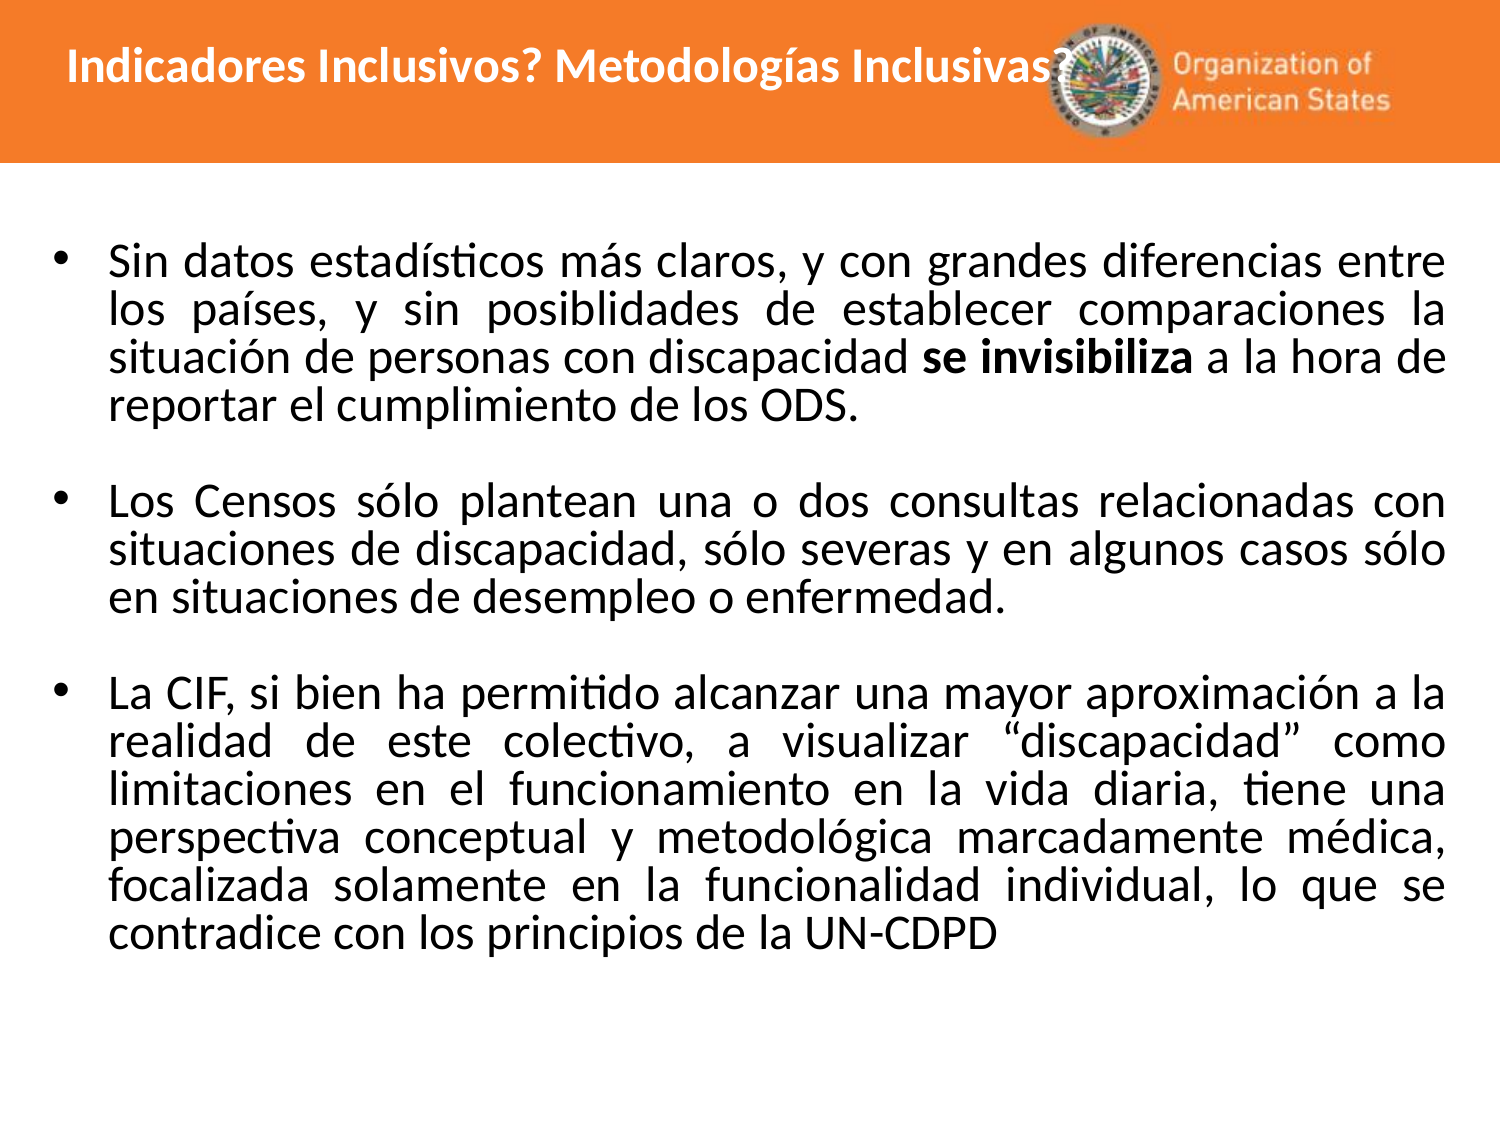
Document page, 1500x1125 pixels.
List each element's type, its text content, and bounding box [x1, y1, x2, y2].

picture [0, 0, 1500, 163]
text_box Sin datos estadísticos más claros, y con grandes diferencias entre los países, y sin posiblidades de establecer comparaciones la situación de personas con discapacidad se invisibiliza a la hora de reportar el cumplimiento de los ODS. Los Censos sólo plantean una o dos consultas relacionadas con situaciones de discapacidad, sólo severas y en algunos casos sólo en situaciones de desempleo o enfermedad. La CIF, si bien ha permitido alcanzar una mayor aproximación a la realidad de este colectivo, a visualizar “discapacidad” como limitaciones en el funcionamiento en la vida diaria, tiene una perspectiva conceptual y metodológica marcadamente médica, focalizada solamente en la funcionalidad individual, lo que se contradice con los principios de la UN-CDPD [37, 162, 1463, 1125]
text_box Indicadores Inclusivos? Metodologías Inclusivas? [37, 24, 1104, 100]
